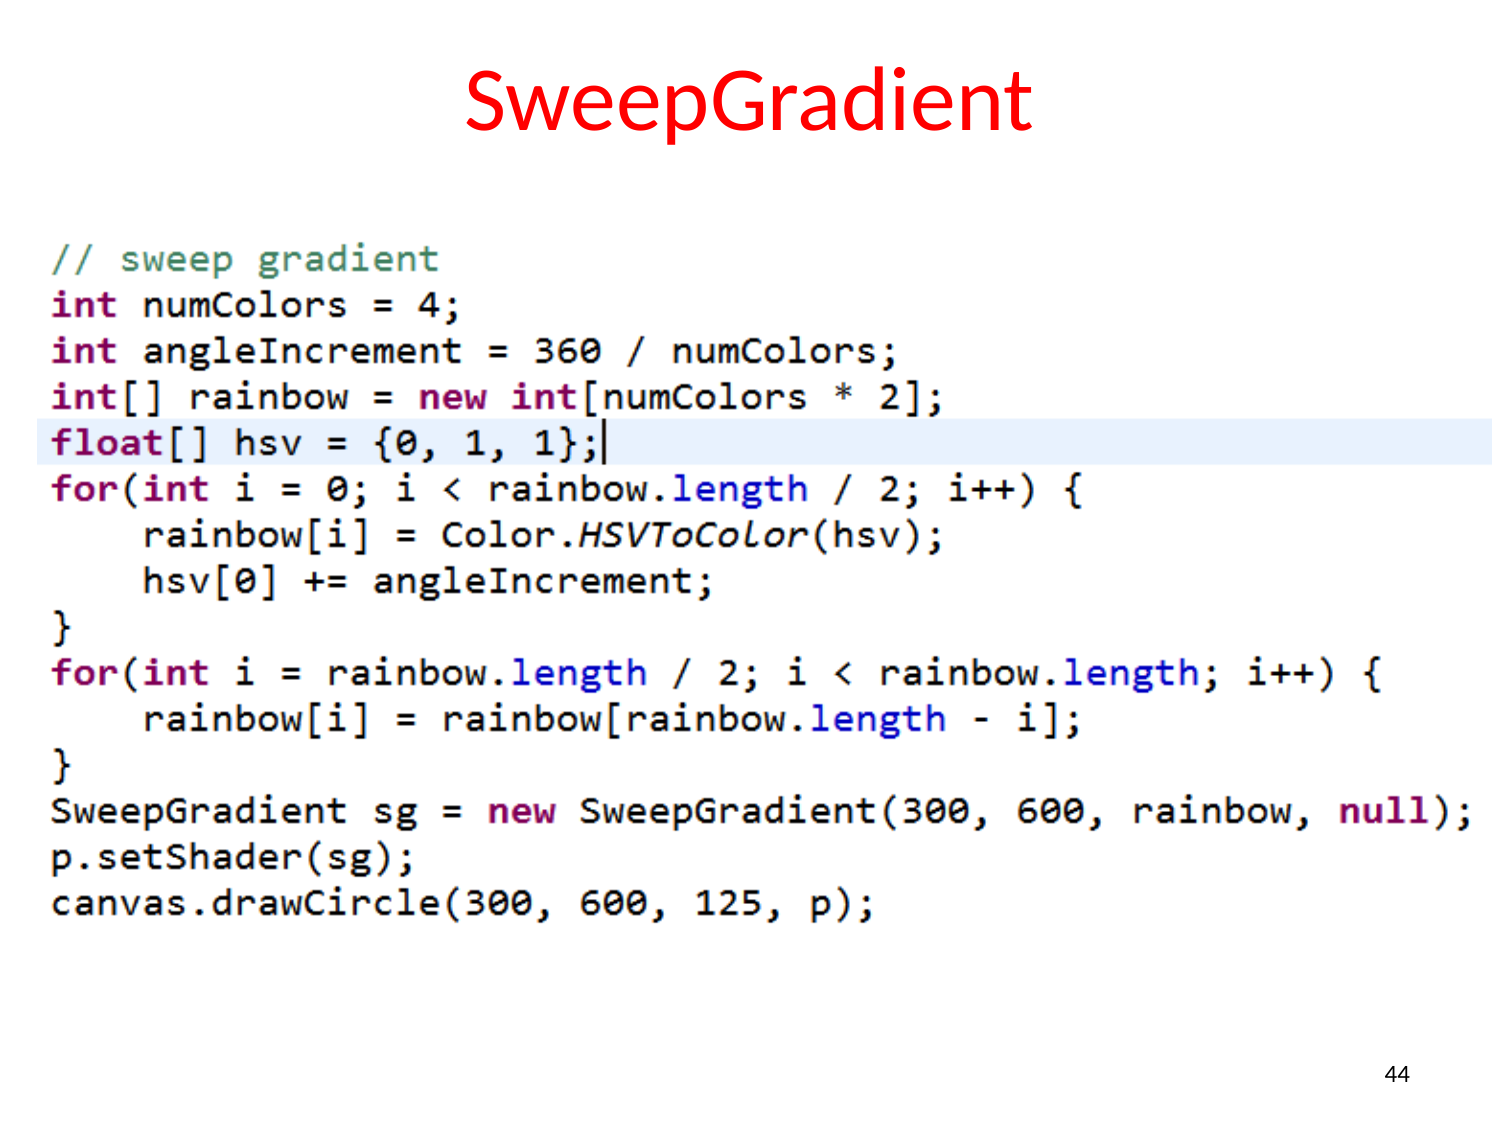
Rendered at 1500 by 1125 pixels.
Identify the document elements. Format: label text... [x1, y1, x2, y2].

title SweepGradient [75, 0, 1425, 188]
picture [37, 237, 1492, 951]
slide_number 44 [1074, 1042, 1425, 1103]
